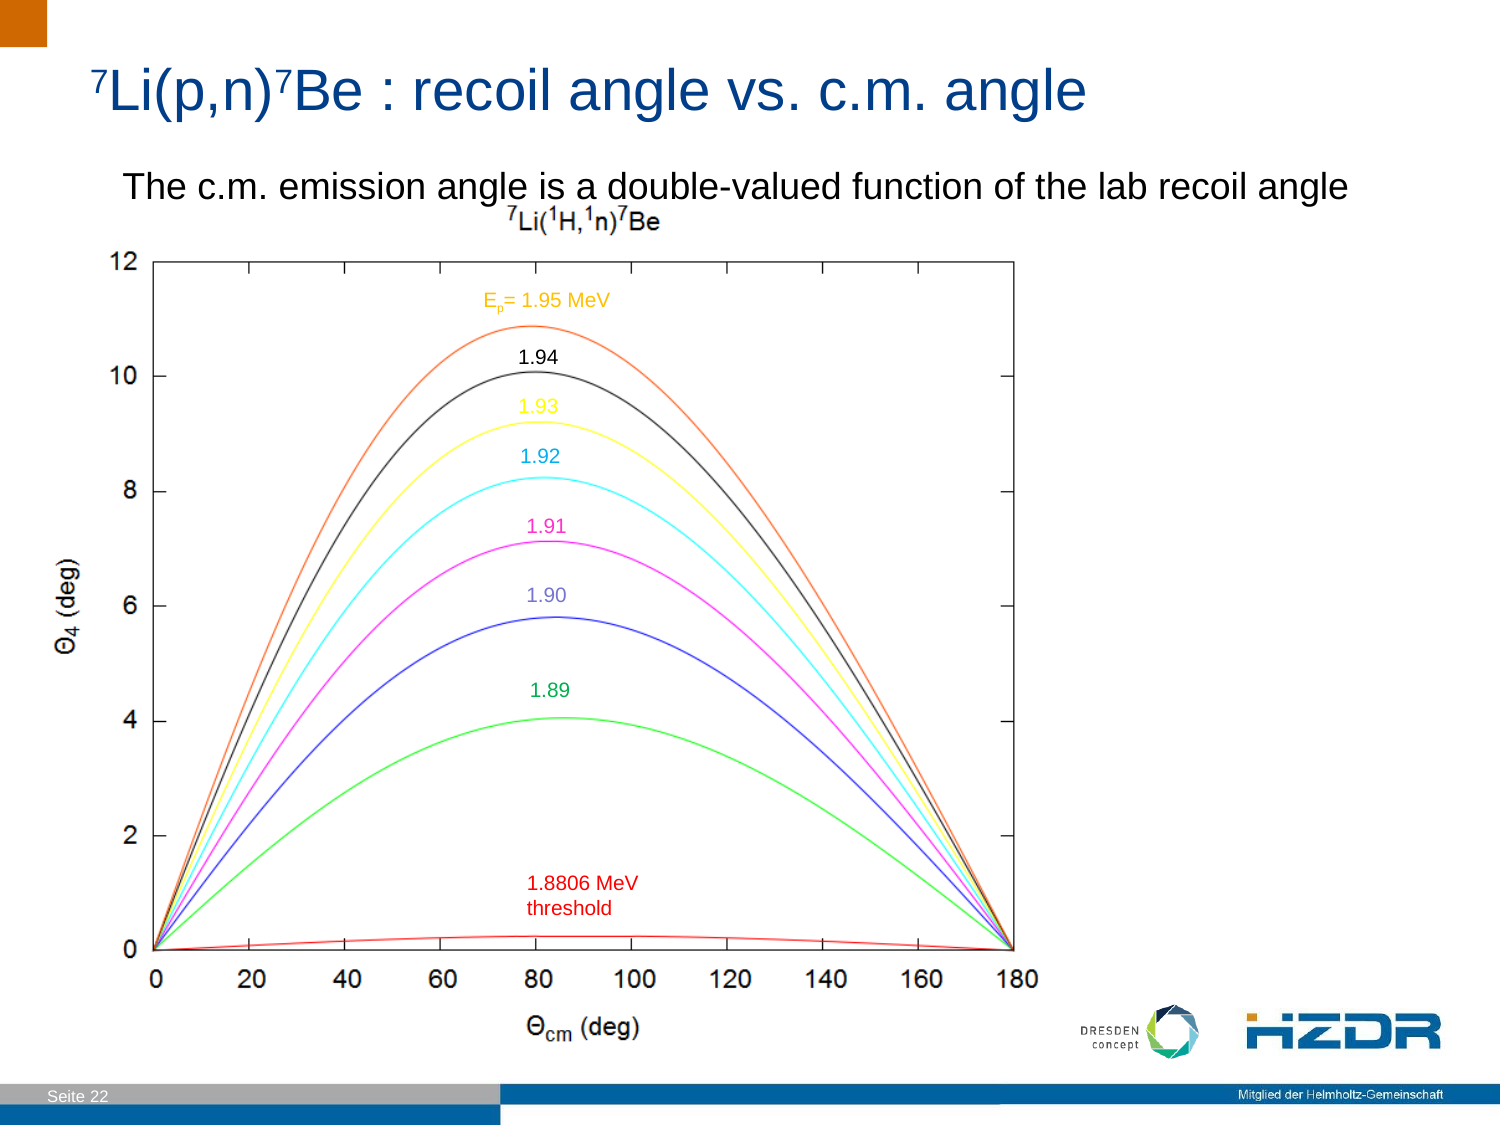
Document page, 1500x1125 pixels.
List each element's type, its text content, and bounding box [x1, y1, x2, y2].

text_box The c.m. emission angle is a double-valued function of the lab recoil angle [107, 154, 1365, 215]
picture [0, 0, 1500, 1125]
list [40, 172, 1058, 1075]
title 7Li(p,n)7Be : recoil angle vs. c.m. angle [75, 45, 1425, 149]
